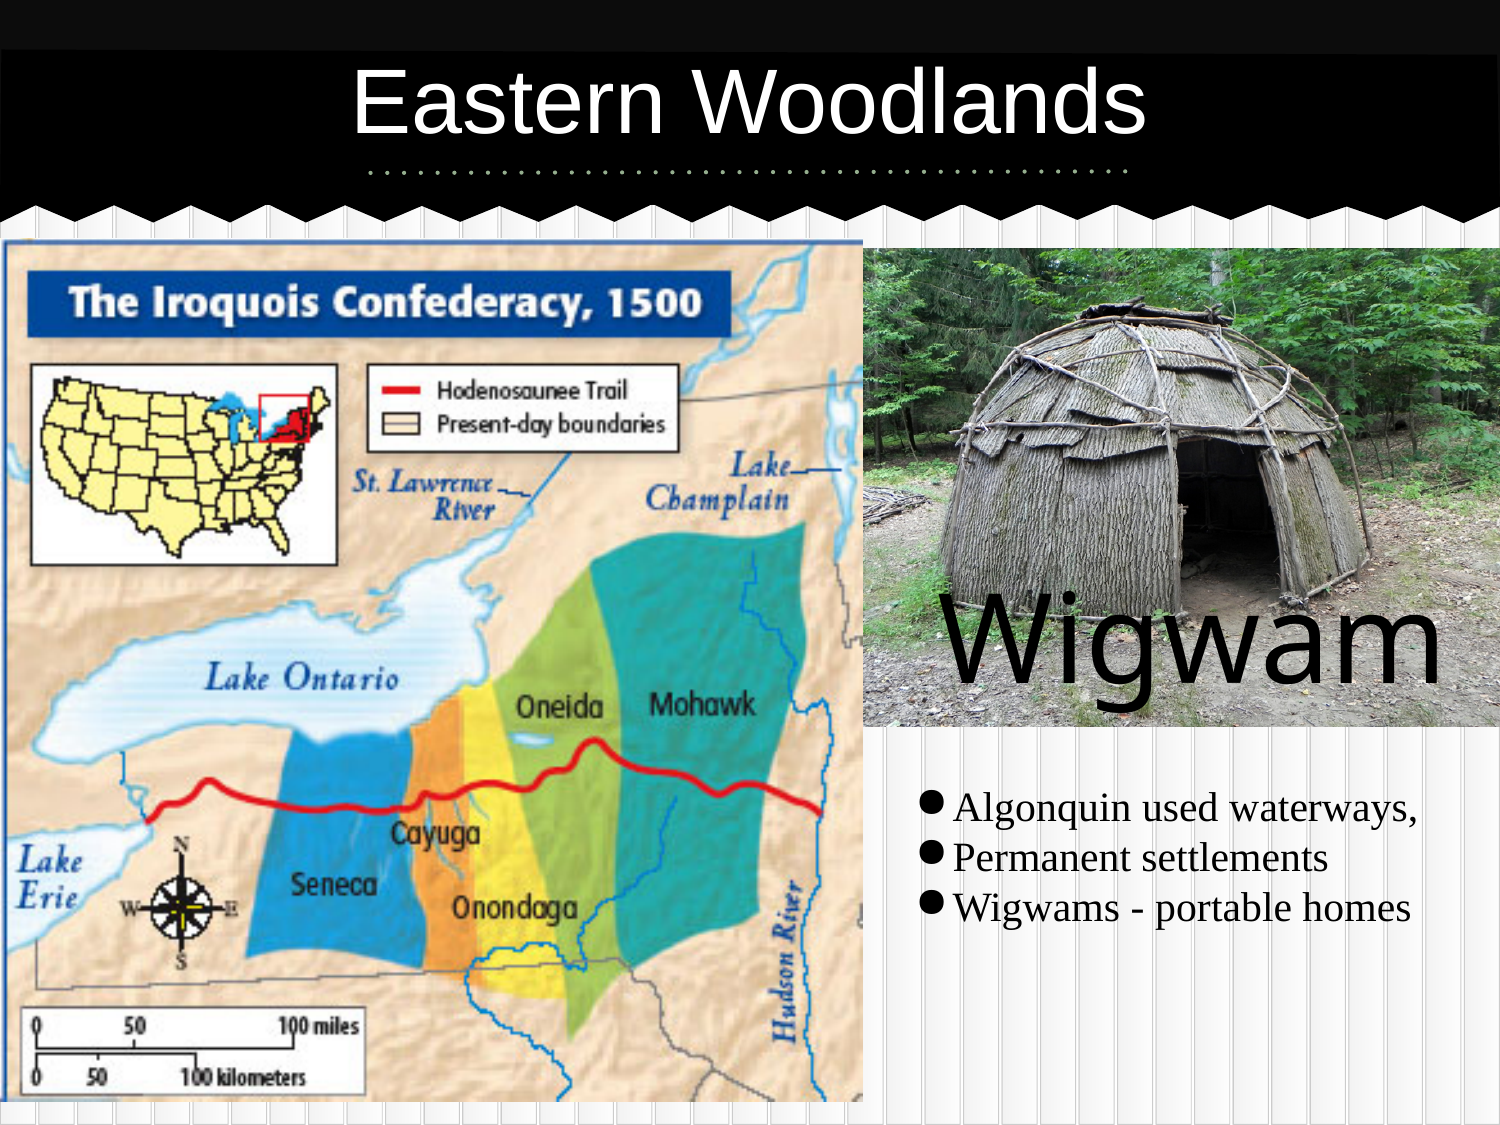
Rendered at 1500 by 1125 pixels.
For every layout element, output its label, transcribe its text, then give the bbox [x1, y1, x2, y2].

picture [0, 238, 1500, 1102]
title Eastern Woodlands [75, 2, 1425, 191]
list Algonquin used waterways, Permanent settlements Wigwams - portable homes [866, 764, 1500, 1102]
